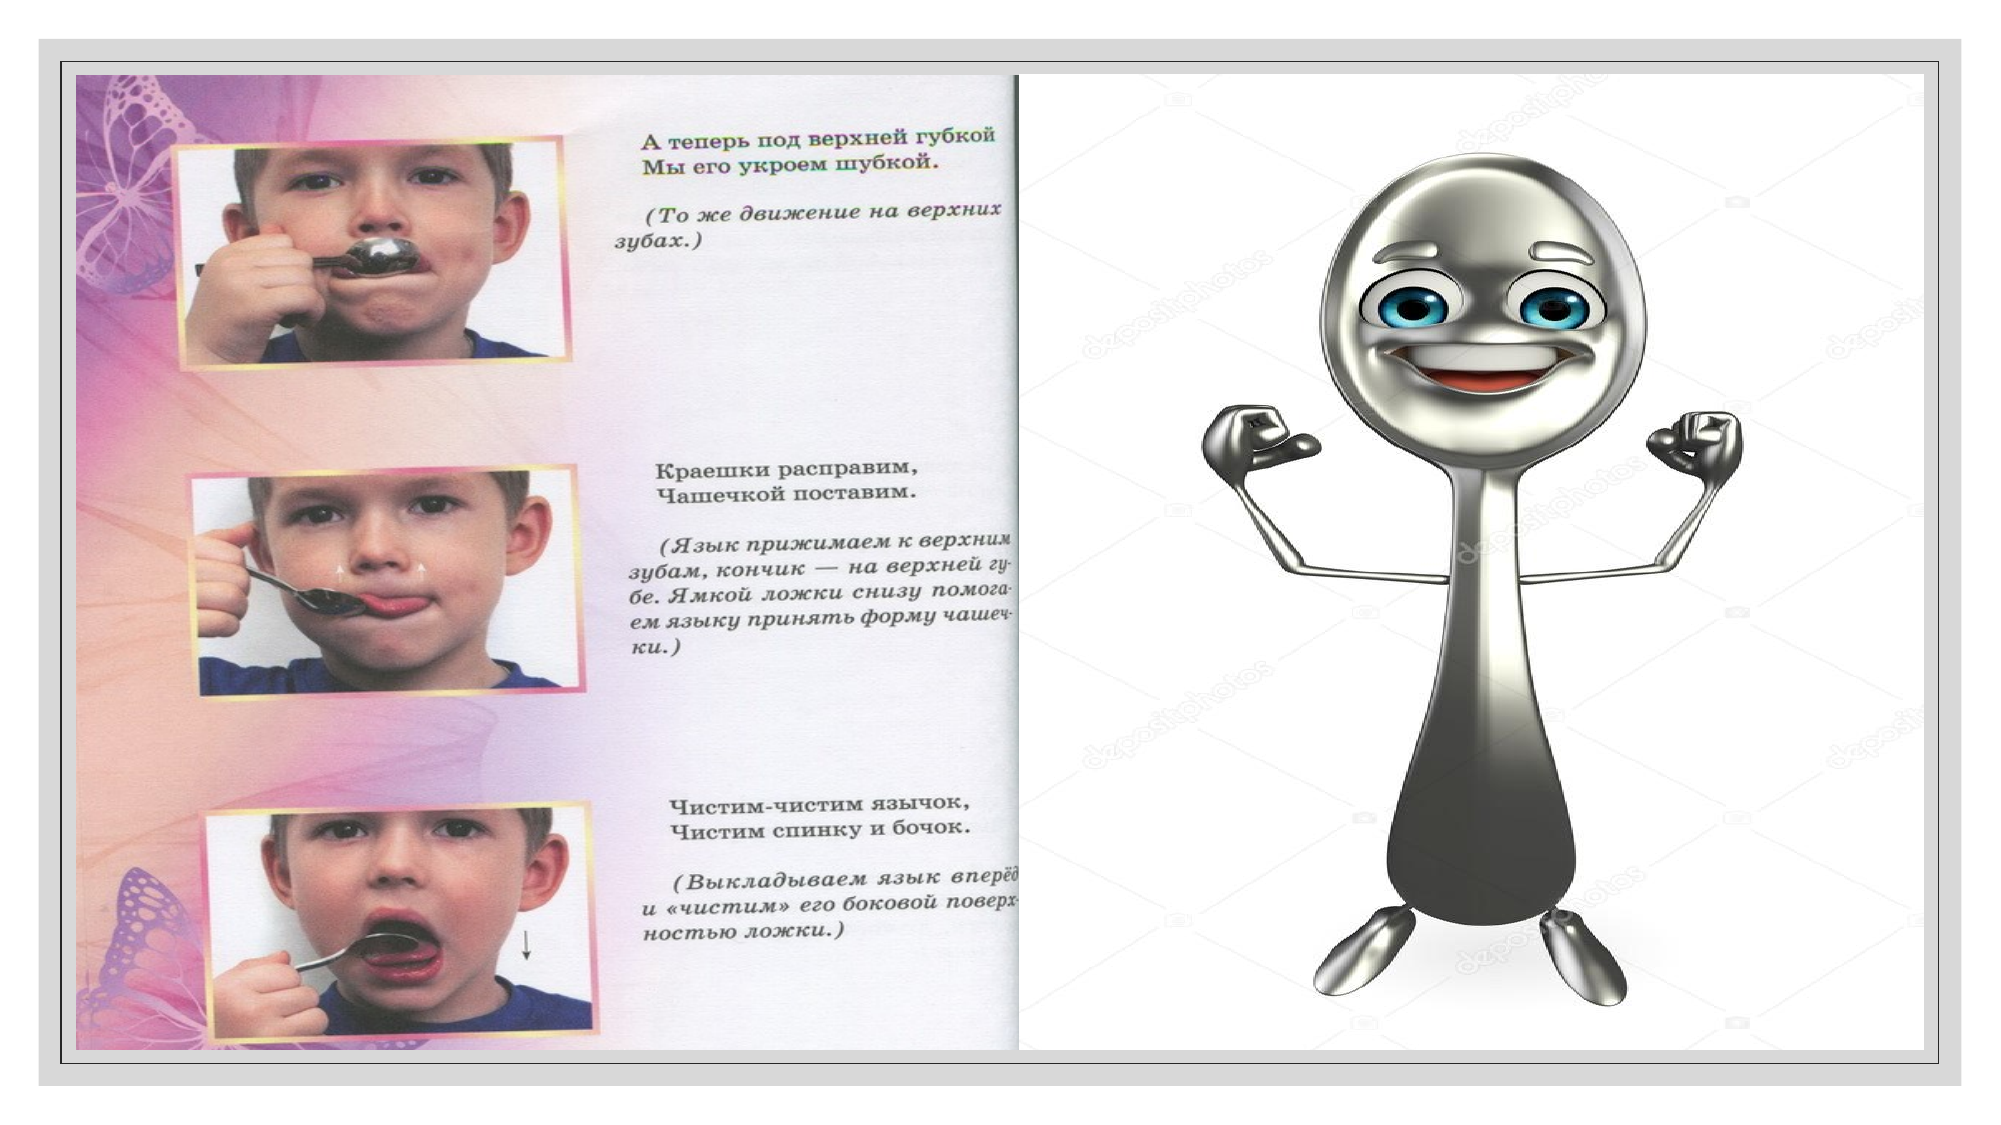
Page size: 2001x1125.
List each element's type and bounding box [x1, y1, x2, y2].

picture [75, 74, 1924, 1050]
